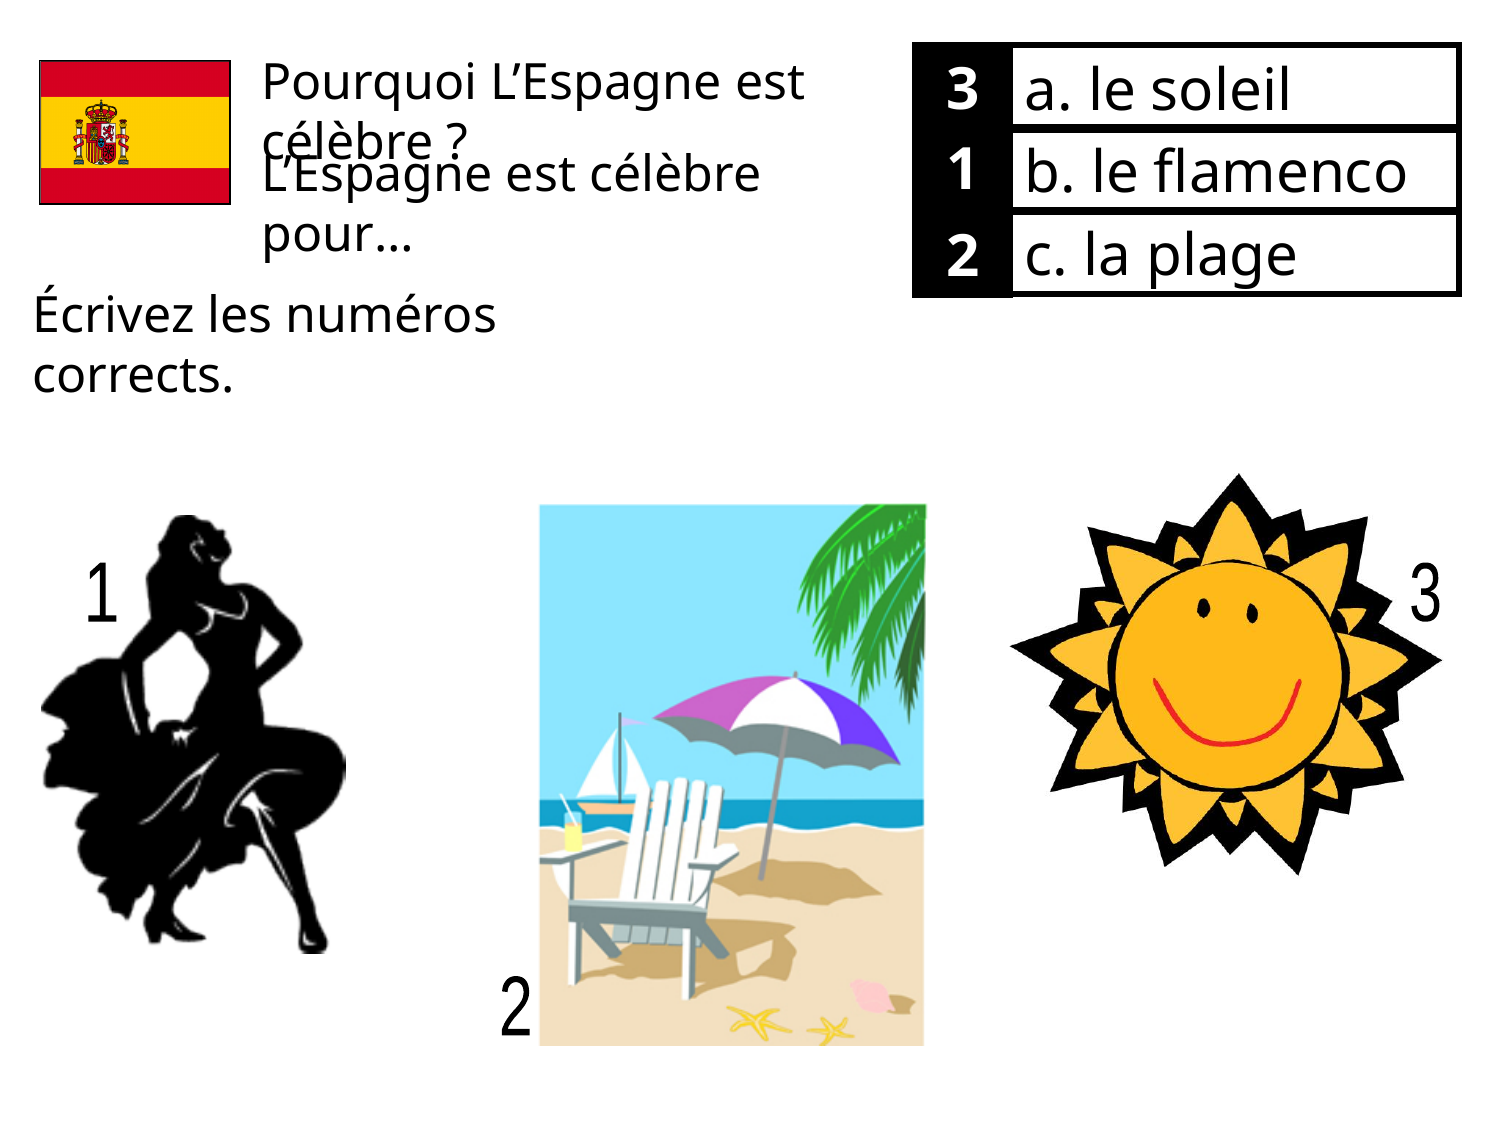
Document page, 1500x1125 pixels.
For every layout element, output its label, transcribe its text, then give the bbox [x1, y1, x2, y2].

picture [537, 503, 929, 1046]
text_box 2 [915, 212, 1010, 295]
text_box Pourquoi L’Espagne est célèbre ? [246, 42, 928, 178]
picture [1009, 467, 1445, 880]
text_box c. la plage [1009, 209, 1459, 295]
picture [41, 515, 346, 954]
text_box L’Espagne est célèbre pour… [246, 178, 880, 269]
text_box 3 [928, 45, 1010, 128]
text_box a. le soleil [1010, 45, 1459, 130]
text_box Écrivez les numéros corrects. [17, 274, 691, 410]
text_box 1 [915, 128, 1010, 208]
picture [40, 61, 230, 204]
text_box b. le flamenco [1009, 130, 1459, 209]
